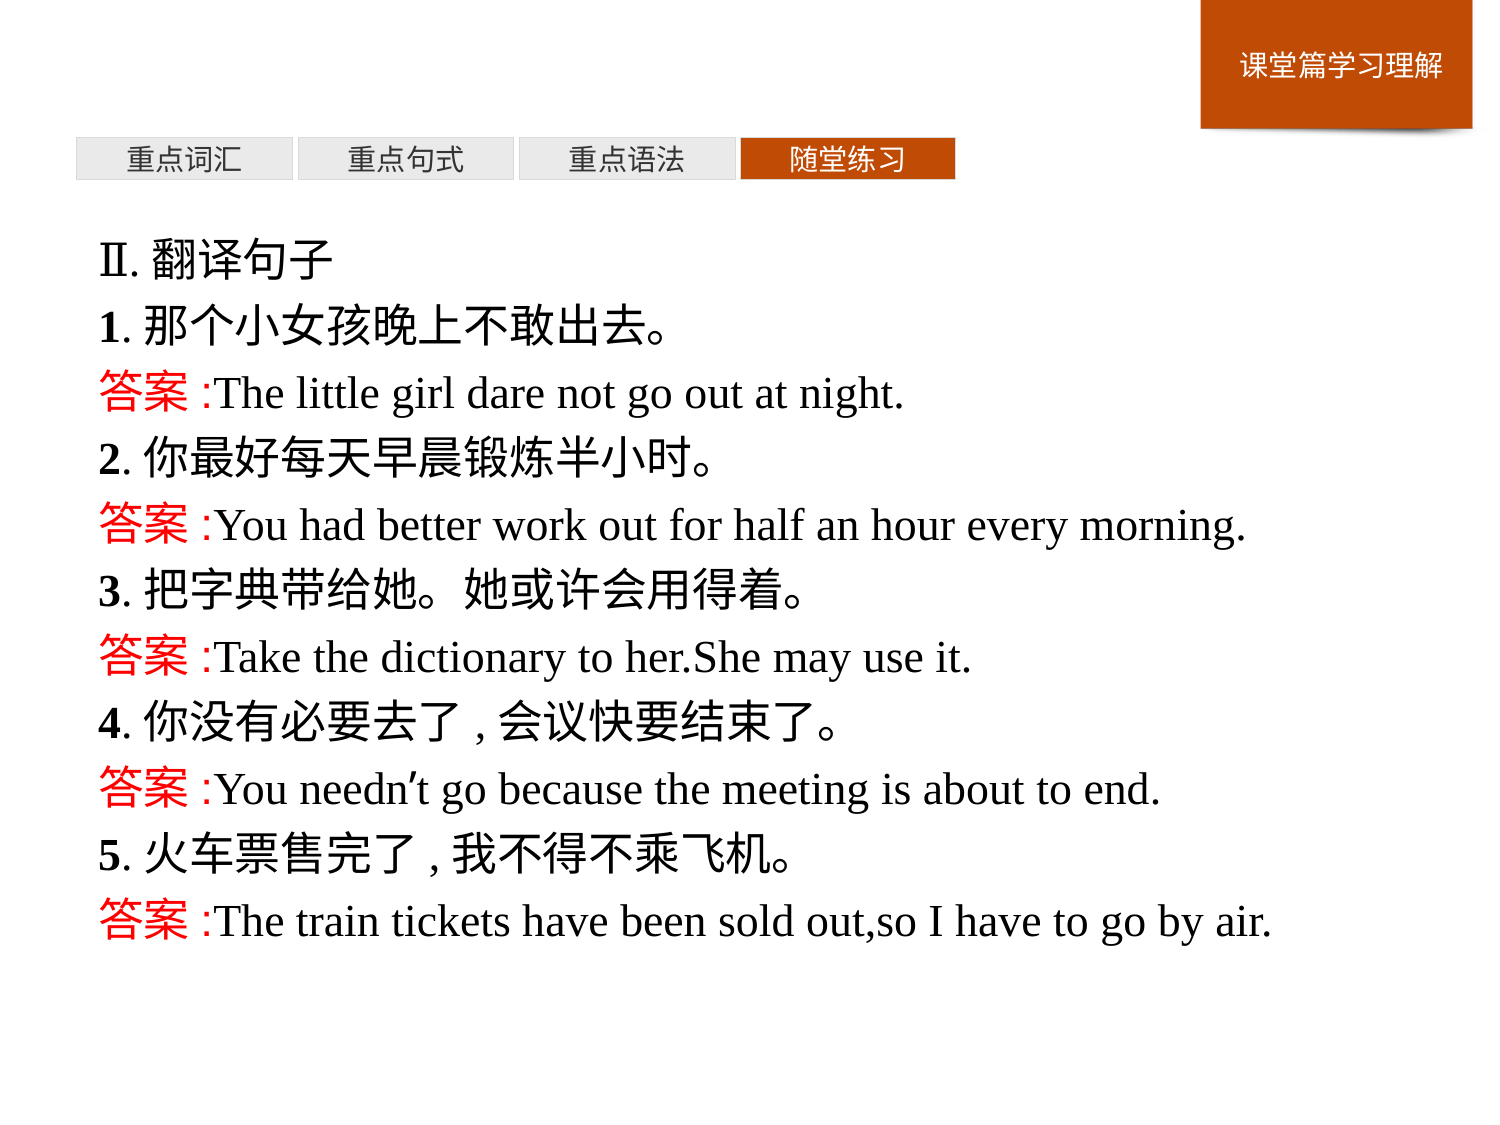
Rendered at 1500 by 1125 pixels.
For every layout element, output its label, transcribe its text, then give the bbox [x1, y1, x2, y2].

text_box 重点语法 [518, 135, 737, 182]
text_box 重点句式 [296, 135, 516, 182]
text_box 重点词汇 [75, 135, 294, 182]
text_box Ⅱ.翻译句子 1.那个小女孩晚上不敢出去。 答案:The little girl dare not go out at night. 2.你最好每天早晨锻炼半小时。 答案:You had better work out for half an hour every morning. 3.把字典带给她。她或许会用得着。 答案:Take the dictionary to her.She may use it. 4.你没有必要去了,会议快要结束了。 答案:You needn’t go because the meeting is about to end. 5.火车票售完了,我不得不乘飞机。 答案:The train tickets have been sold out,so I have to go by air. [83, 212, 1417, 953]
picture [1200, 0, 1490, 140]
text_box 随堂练习 [738, 135, 958, 182]
